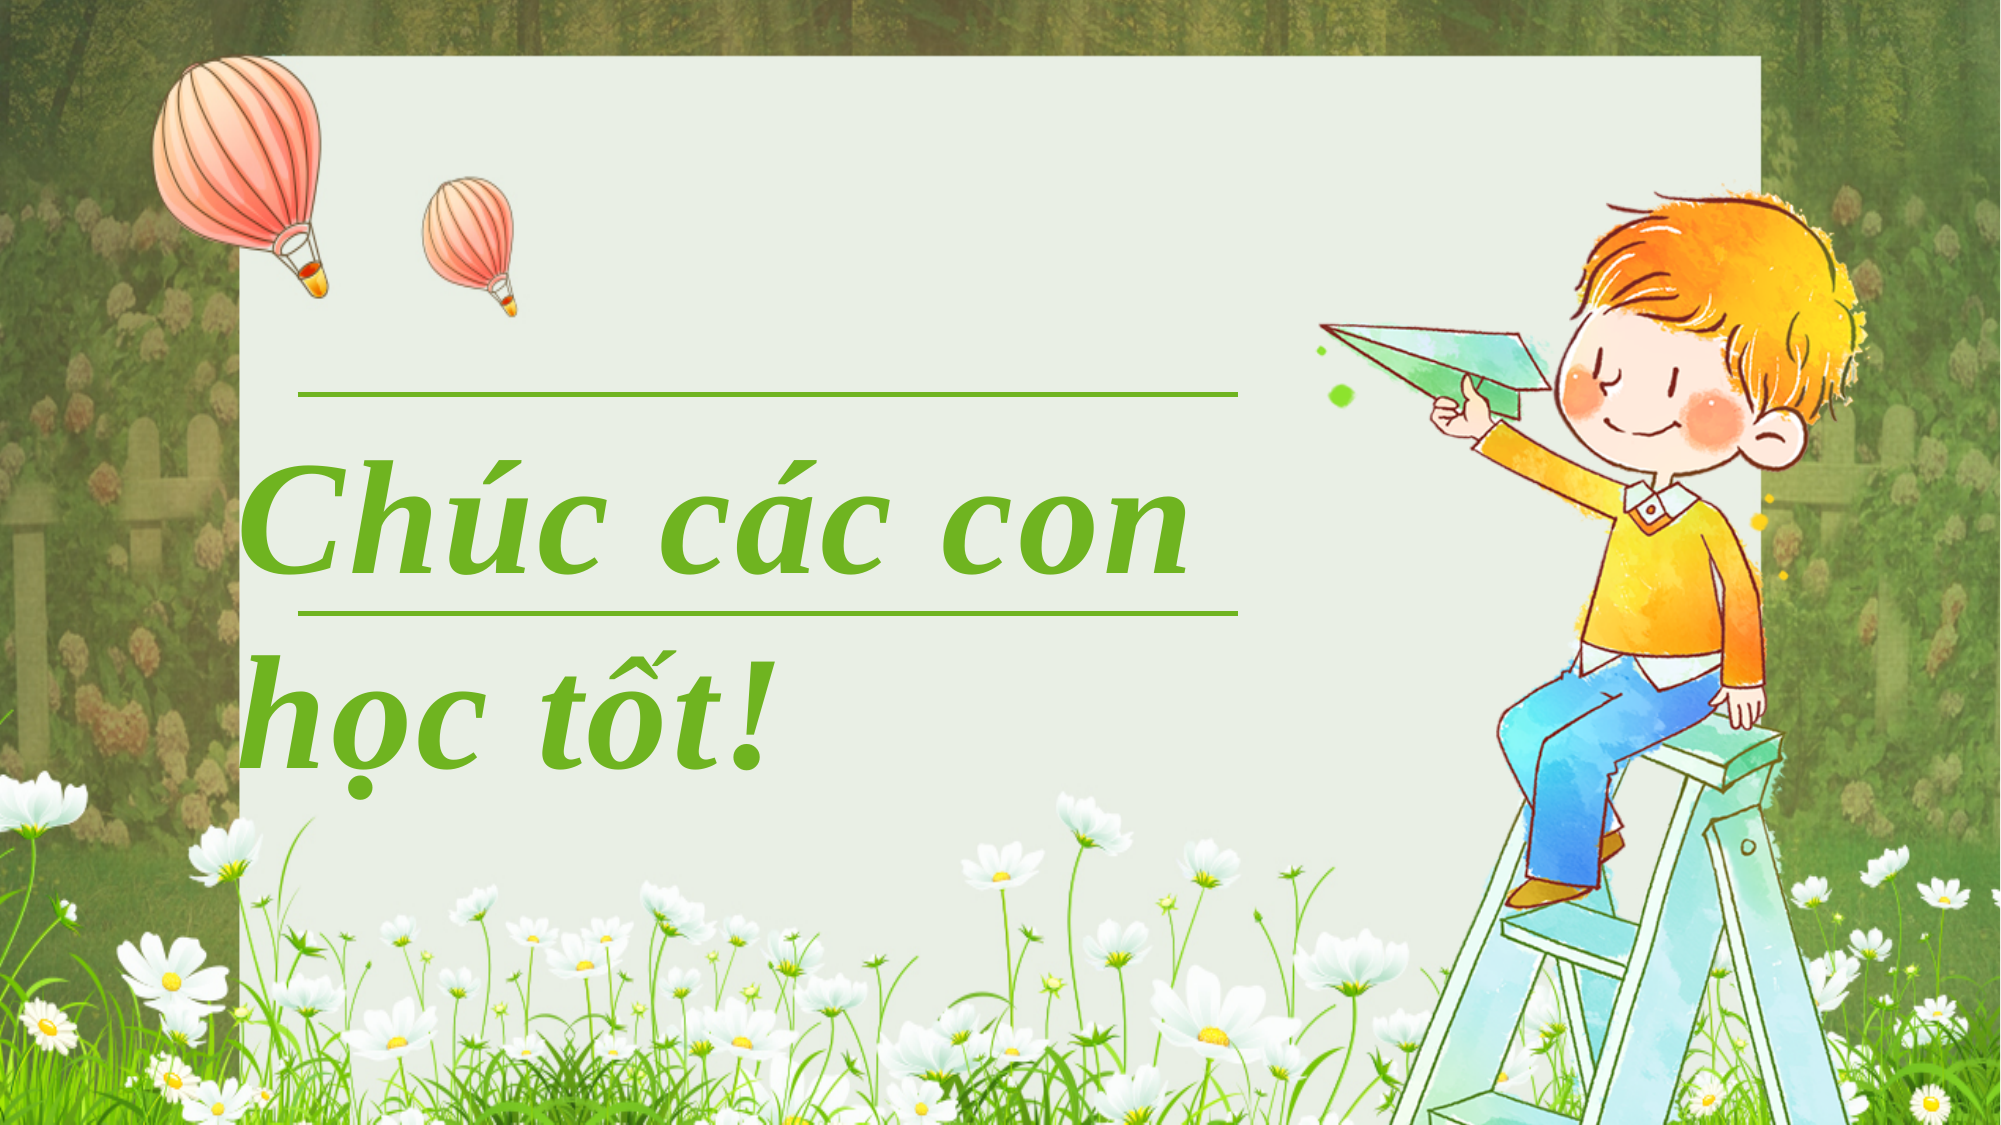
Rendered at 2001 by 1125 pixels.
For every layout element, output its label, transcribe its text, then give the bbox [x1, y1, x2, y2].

picture [0, 0, 2001, 1125]
text_box Chúc các con học tốt! [222, 403, 1247, 808]
